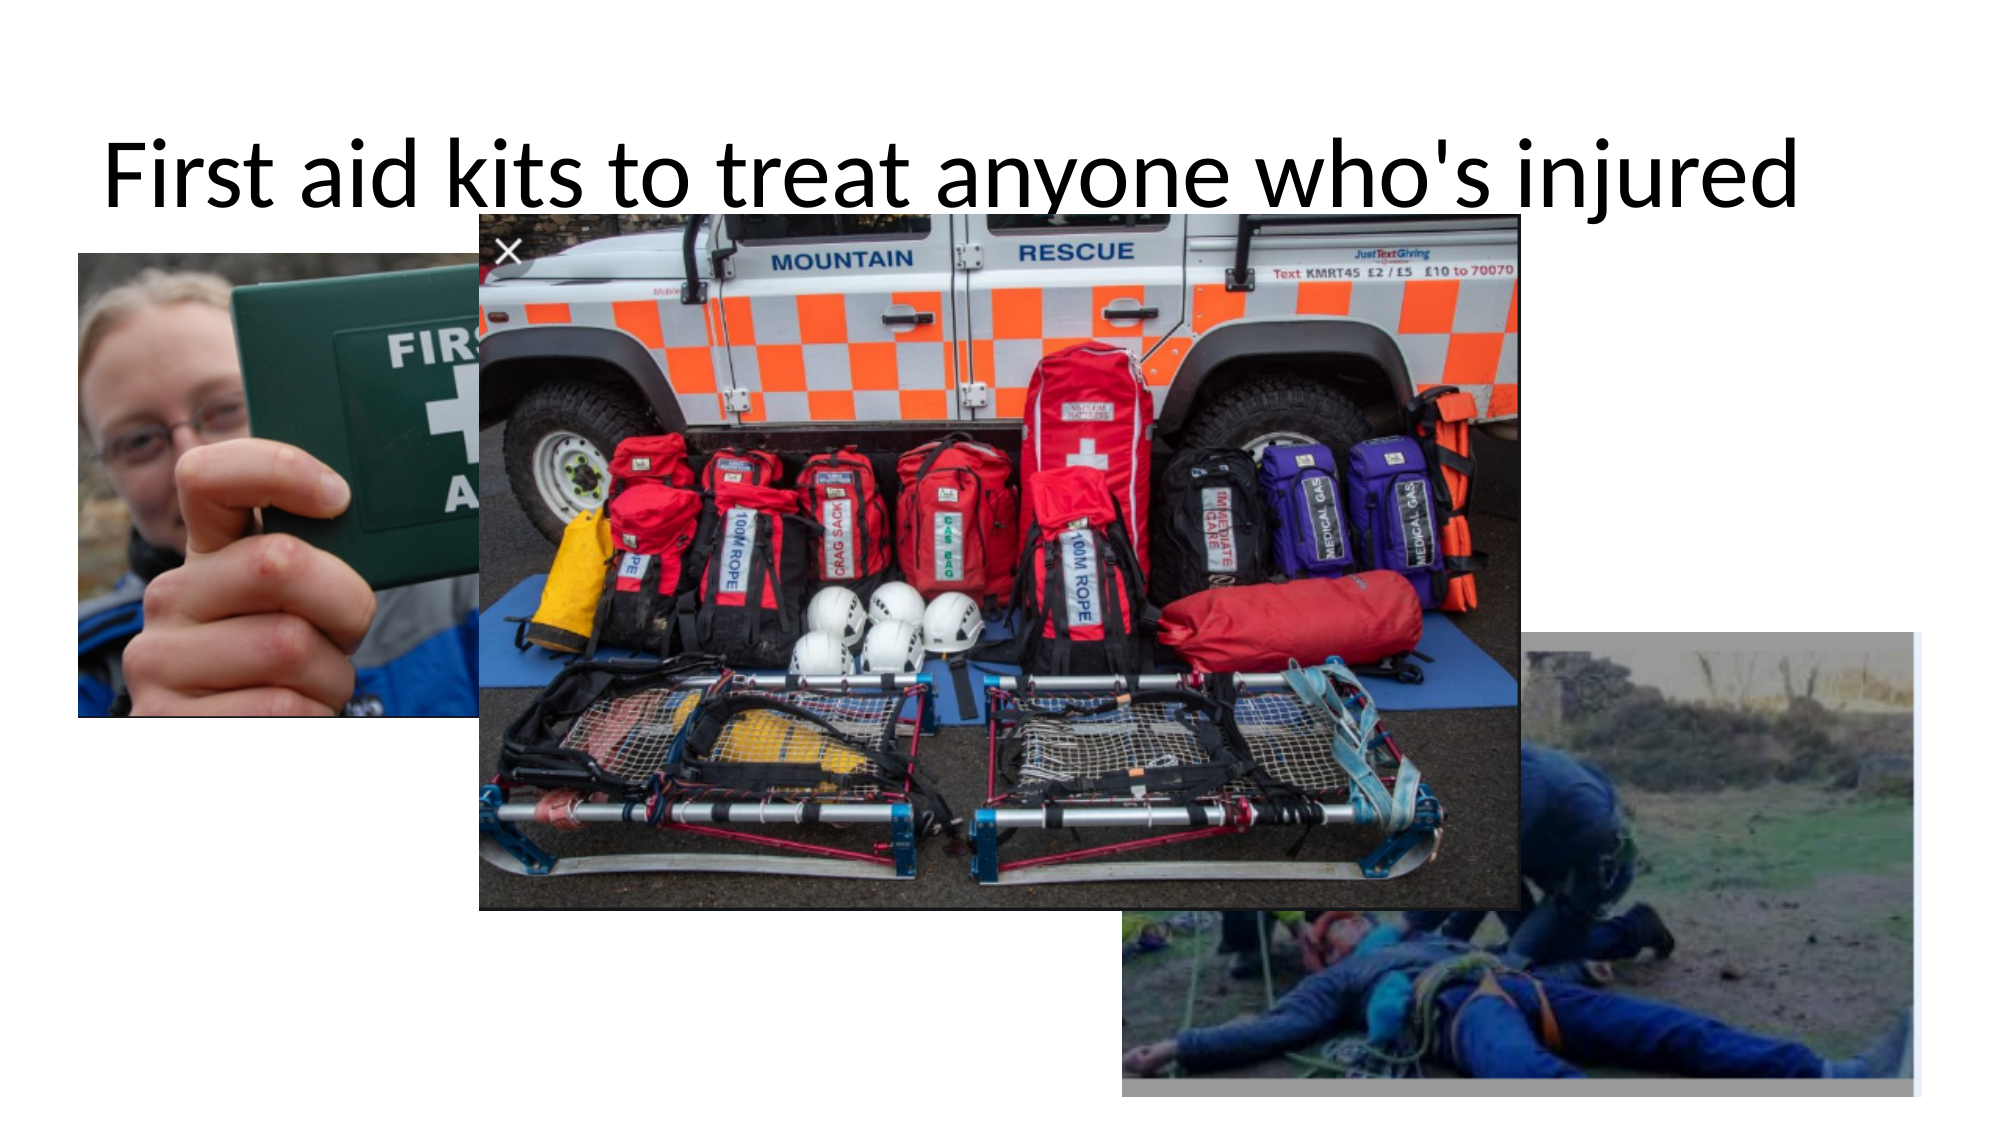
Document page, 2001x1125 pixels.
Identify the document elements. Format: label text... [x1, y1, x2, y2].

picture [78, 213, 1922, 1097]
text_box First aid kits to treat anyone who's injured [87, 100, 1820, 235]
